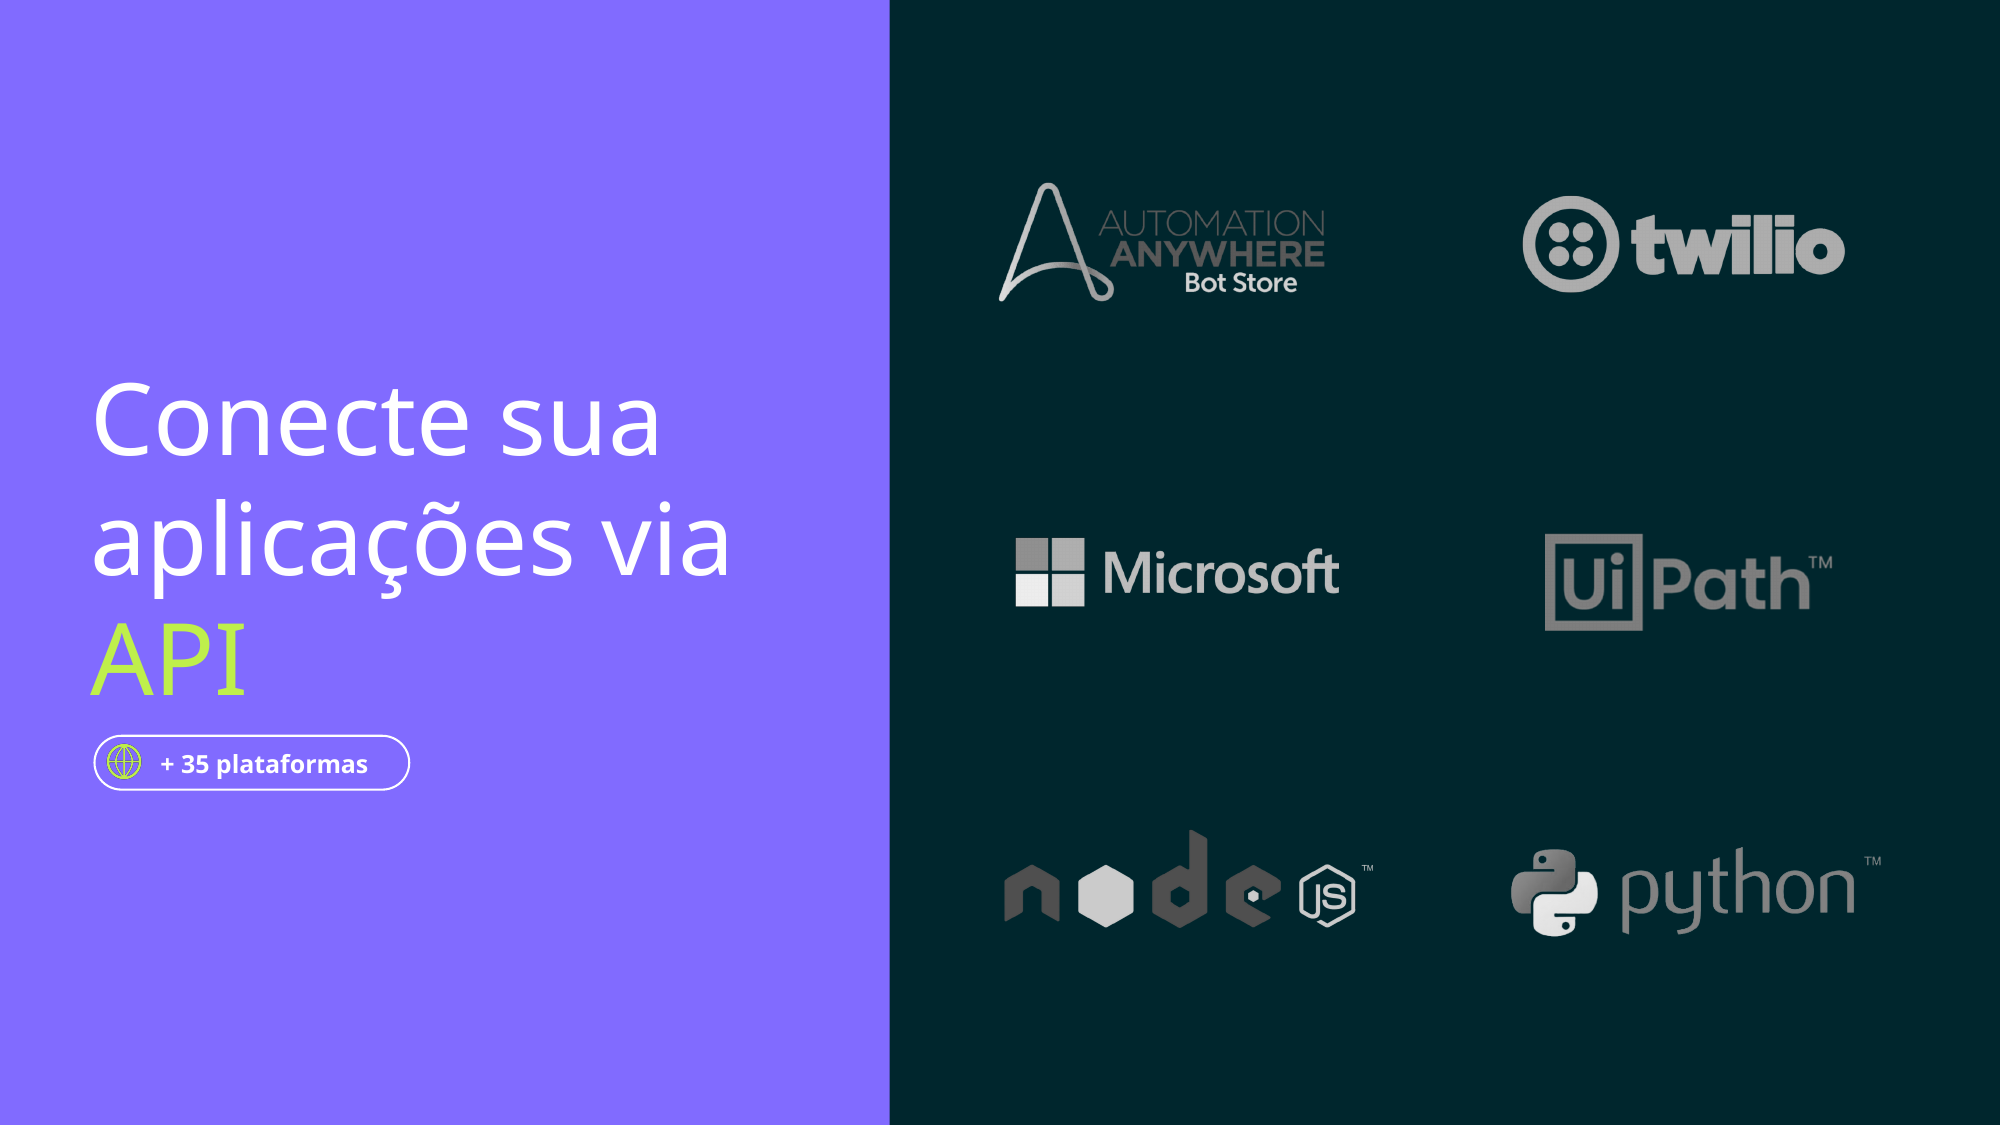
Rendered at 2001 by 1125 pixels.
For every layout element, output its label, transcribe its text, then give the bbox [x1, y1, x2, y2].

picture [1464, 799, 1913, 989]
text_box [92, 742, 101, 783]
text_box Conecte sua aplicações via API [75, 316, 787, 730]
picture [944, 148, 1417, 349]
picture [956, 799, 1405, 989]
picture [1452, 475, 1925, 675]
text_box [102, 784, 145, 792]
text_box [891, 0, 2000, 1125]
text_box [0, 0, 891, 1125]
text_box + 35 plataformas [145, 739, 398, 794]
picture [944, 475, 1417, 675]
picture [1452, 148, 1925, 349]
picture [101, 739, 147, 784]
text_box [105, 734, 411, 787]
